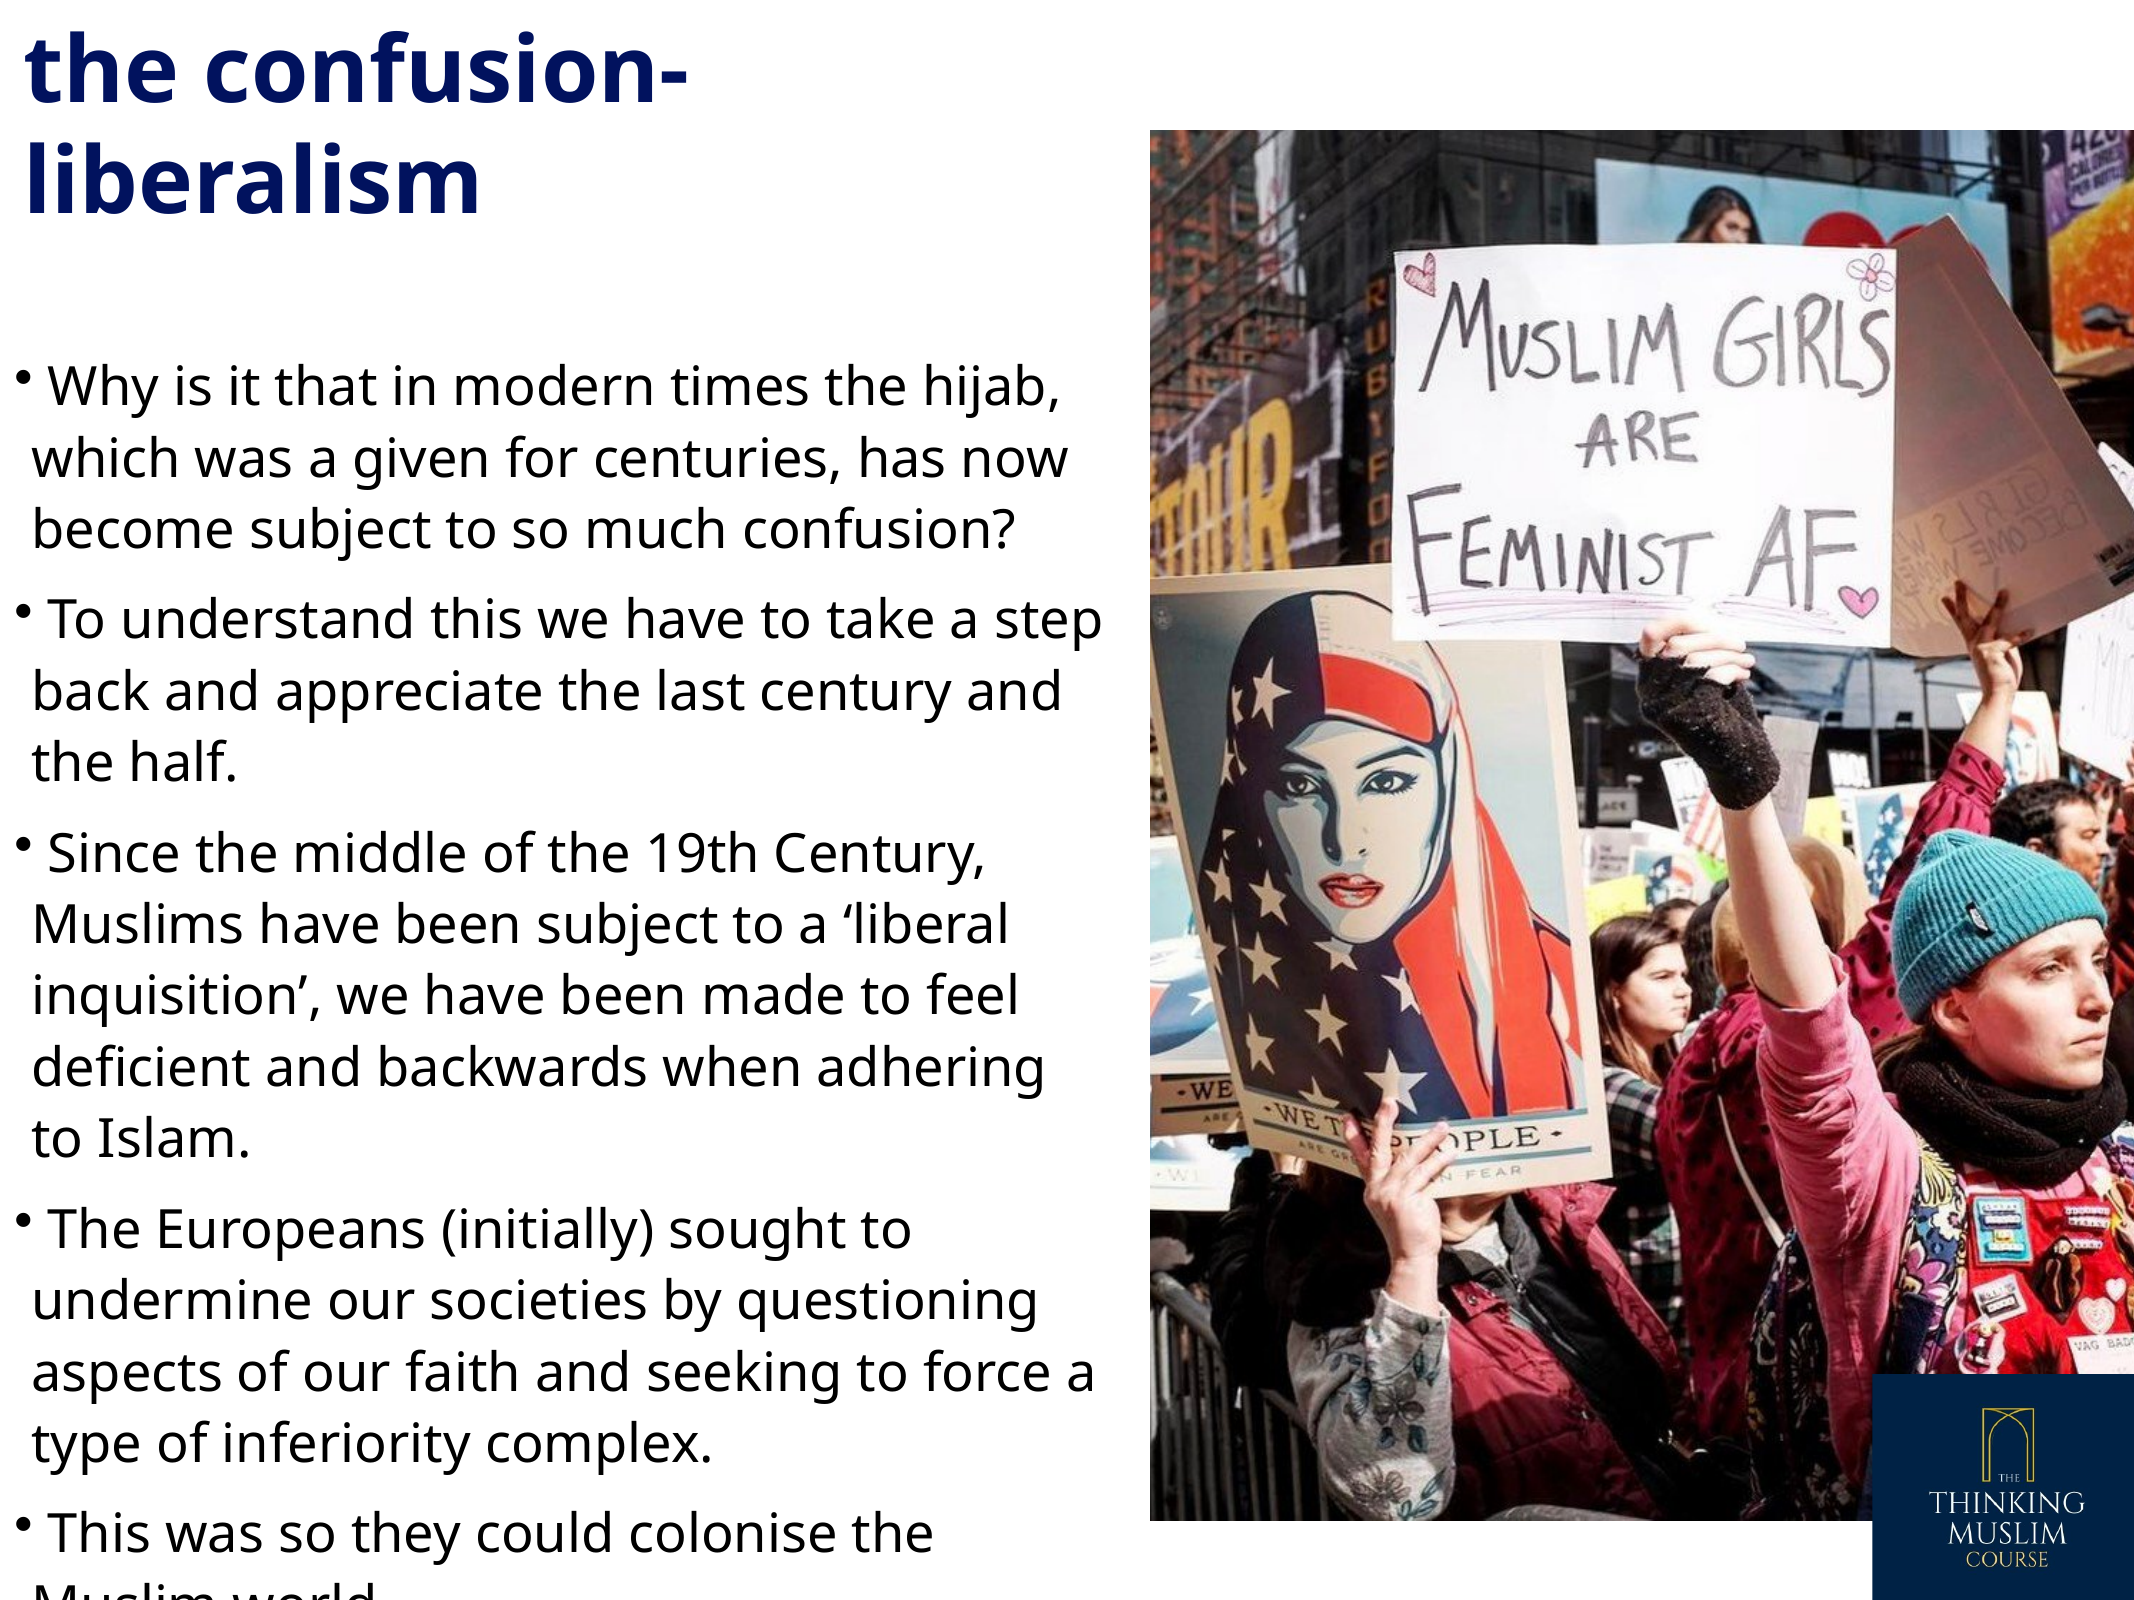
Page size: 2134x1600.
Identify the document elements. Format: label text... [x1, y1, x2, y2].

title The real reason behind the confusion- liberalism [19, 2, 1131, 237]
text_box Why is it that in modern times the hijab, which was a given for centuries, has now become subject to so much confusion? To understand this we have to take a step back and appreciate the last century and the half. Since the middle of the 19th Century, Muslims have been subject to a ‘liberal inquisition’, we have been made to feel deficient and backwards when adhering to Islam. The Europeans (initially) sought to undermine our societies by questioning aspects of our faith and seeking to force a type of inferiority complex. This was so they could colonise the Muslim world. [2, 341, 1113, 1600]
picture [1149, 129, 2134, 1600]
